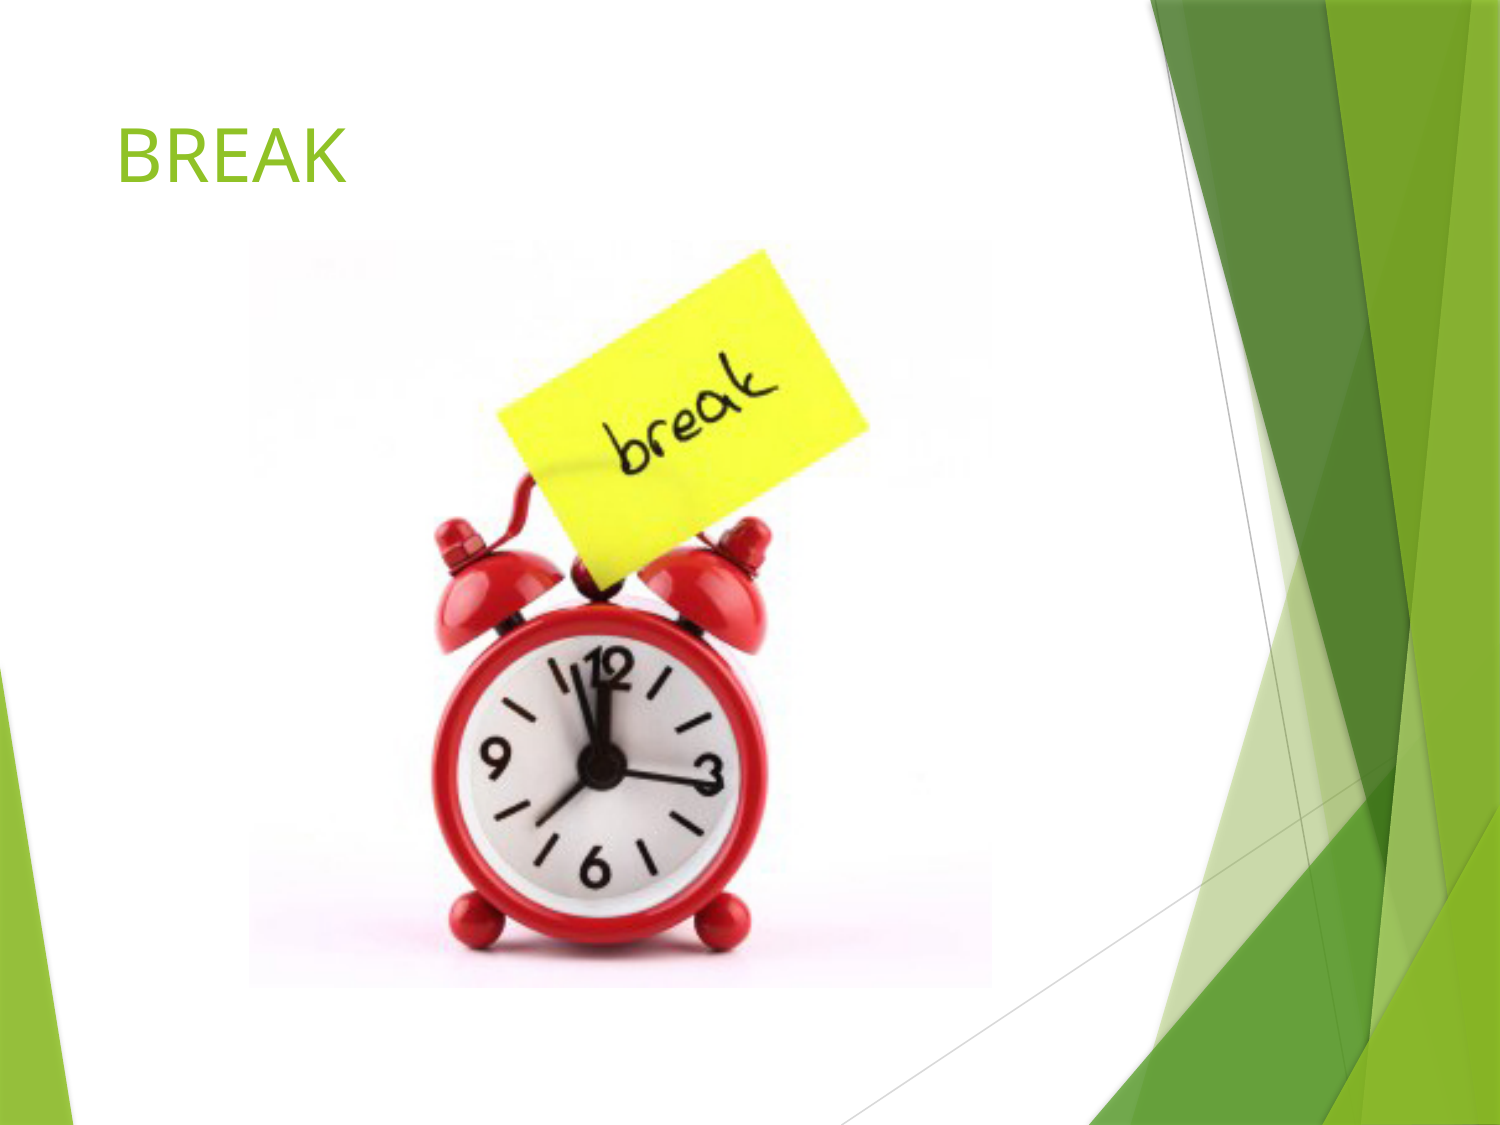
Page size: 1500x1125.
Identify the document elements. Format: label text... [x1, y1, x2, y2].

title BREAK [99, 99, 1142, 317]
picture [249, 240, 992, 988]
